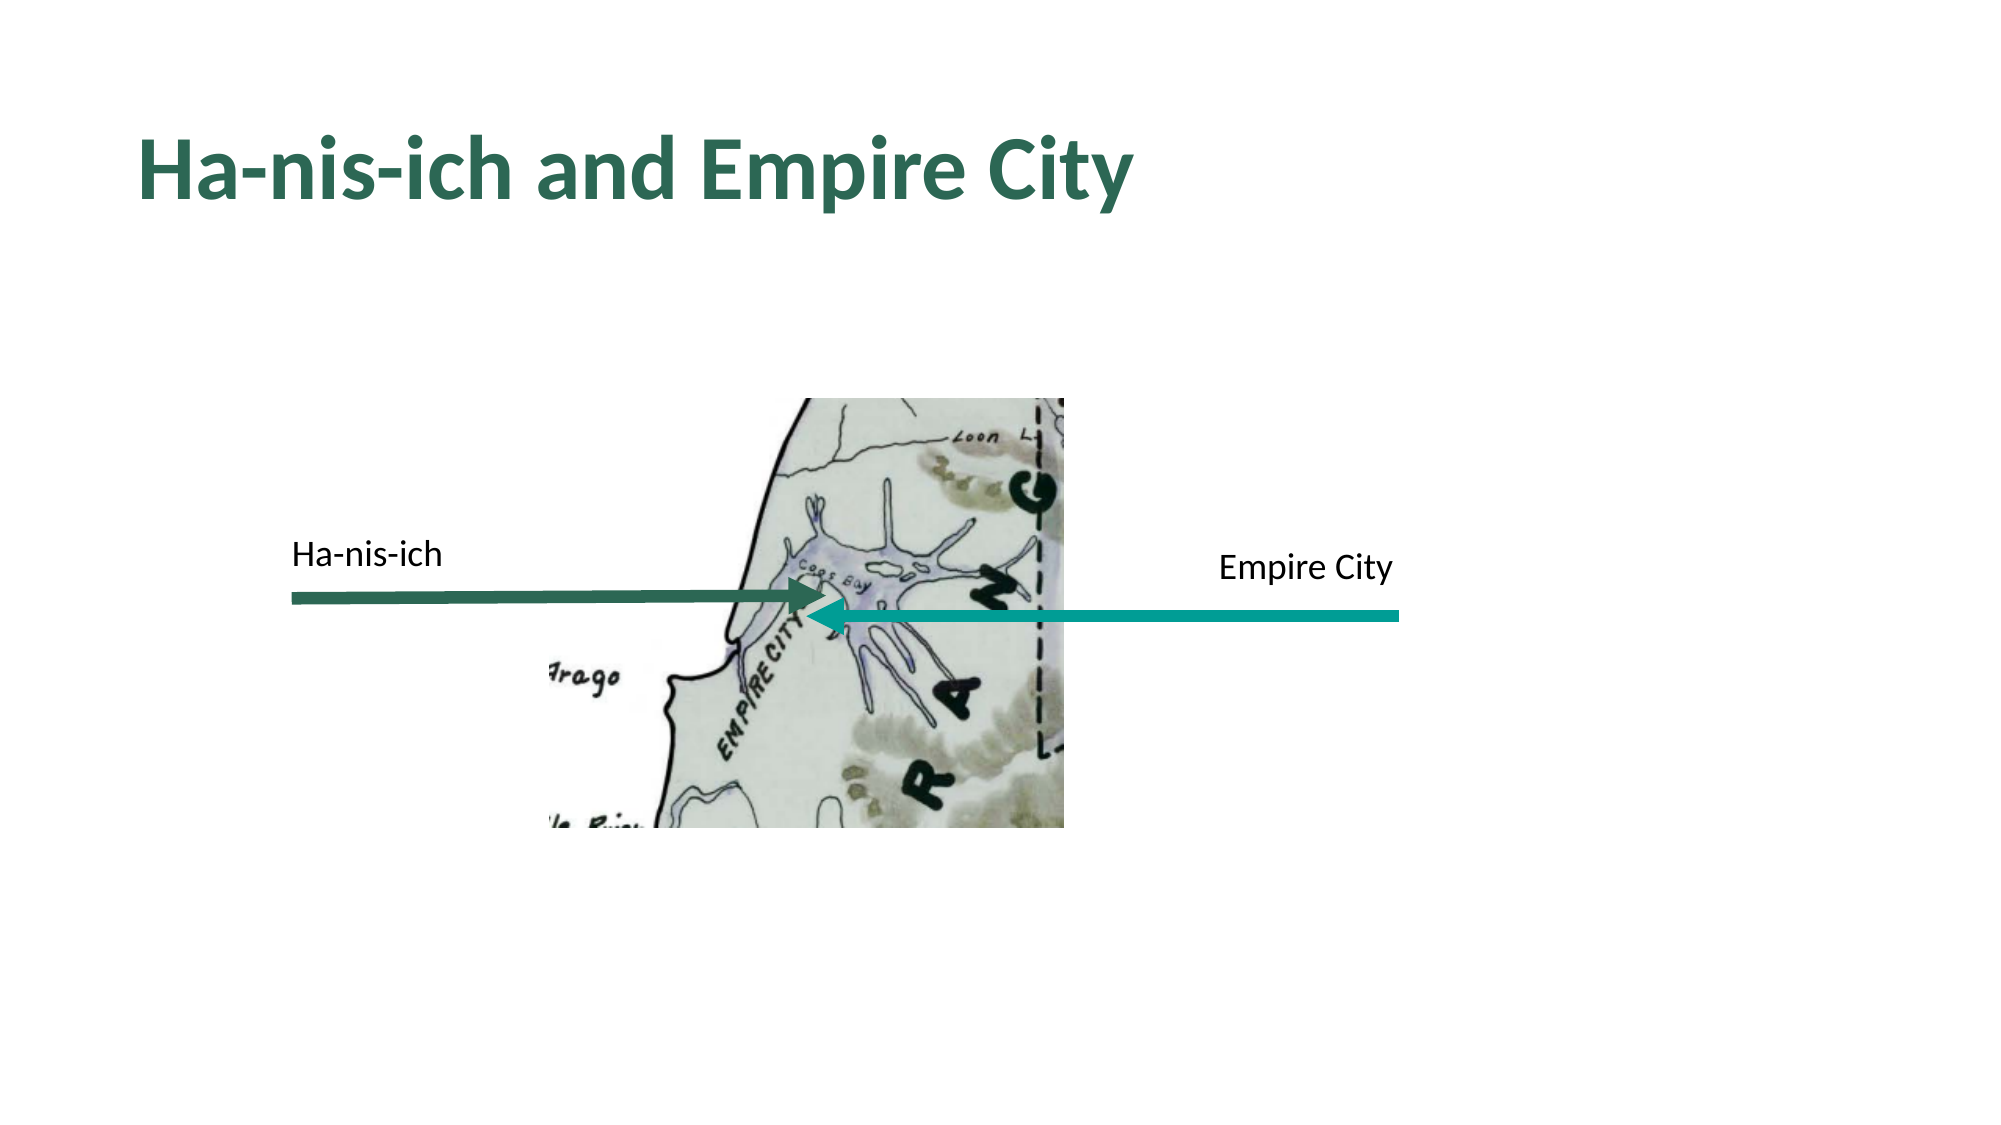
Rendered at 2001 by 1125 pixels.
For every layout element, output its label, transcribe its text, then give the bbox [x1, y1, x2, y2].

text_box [291, 595, 827, 599]
picture [549, 398, 1064, 828]
title Ha-nis-ich and Empire City [137, 120, 1783, 302]
text_box Empire City [1218, 542, 1400, 588]
text_box Ha-nis-ich [291, 528, 549, 574]
